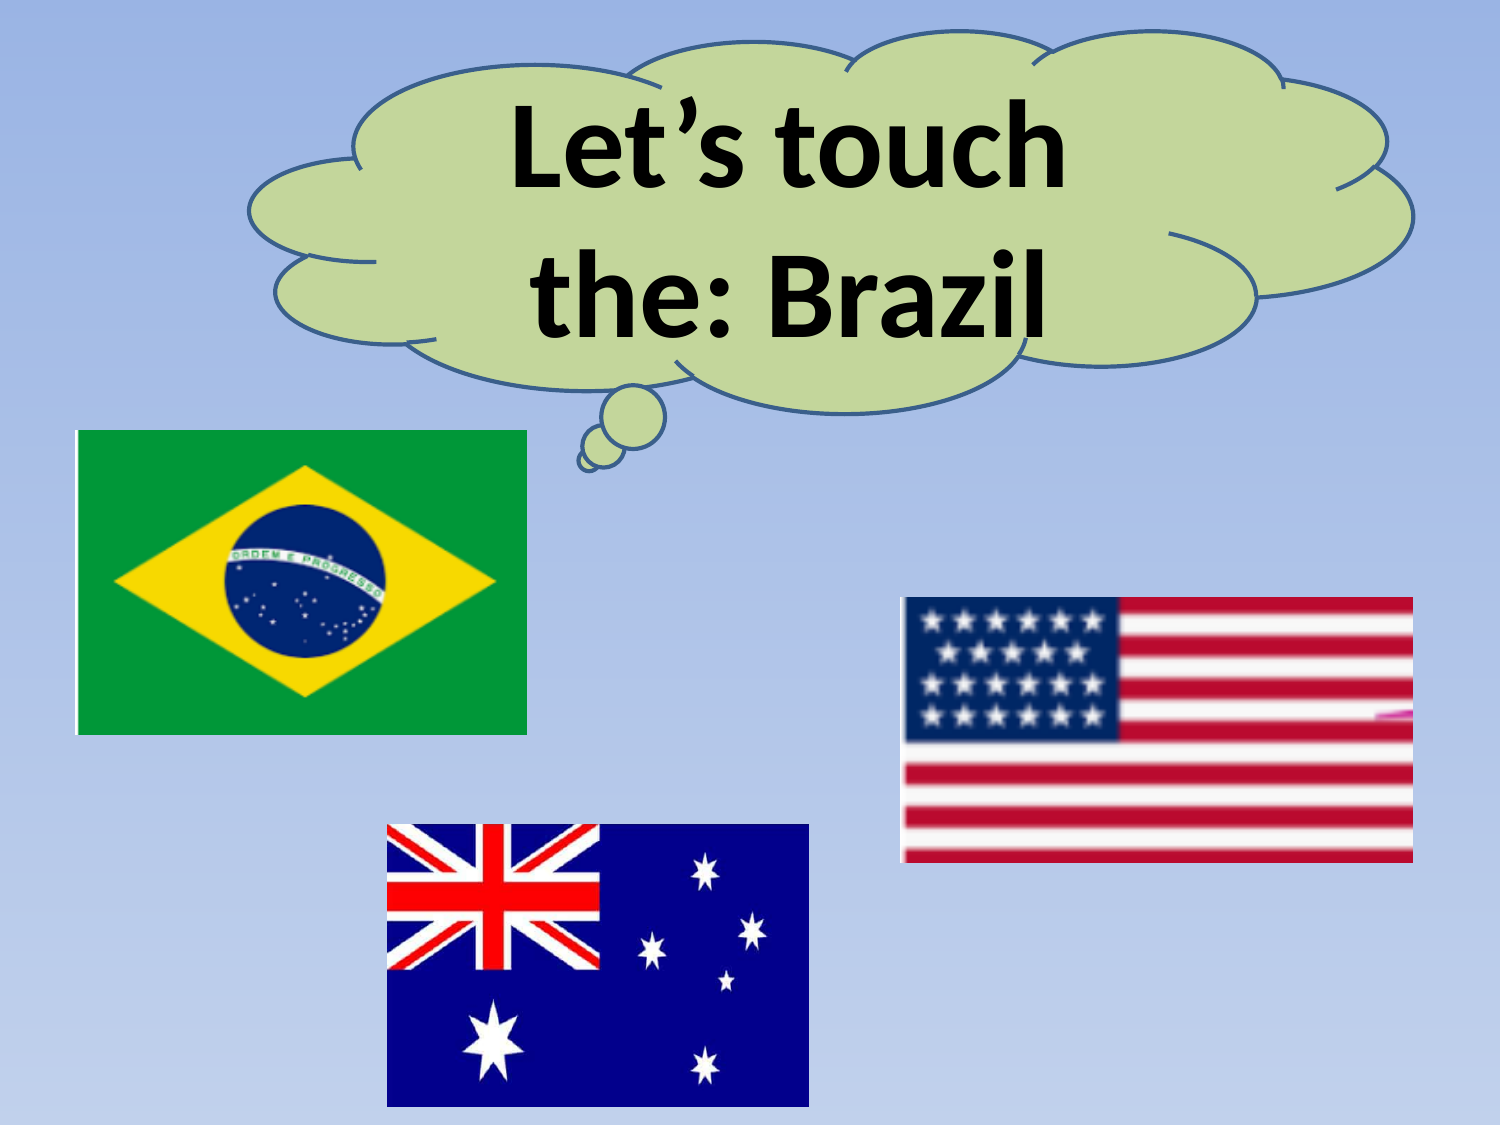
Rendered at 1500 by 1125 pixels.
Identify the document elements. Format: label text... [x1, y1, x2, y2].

picture [387, 824, 809, 1107]
text_box Let’s touch the: Brazil [246, 29, 1416, 474]
picture [900, 597, 1413, 864]
picture [74, 430, 528, 735]
